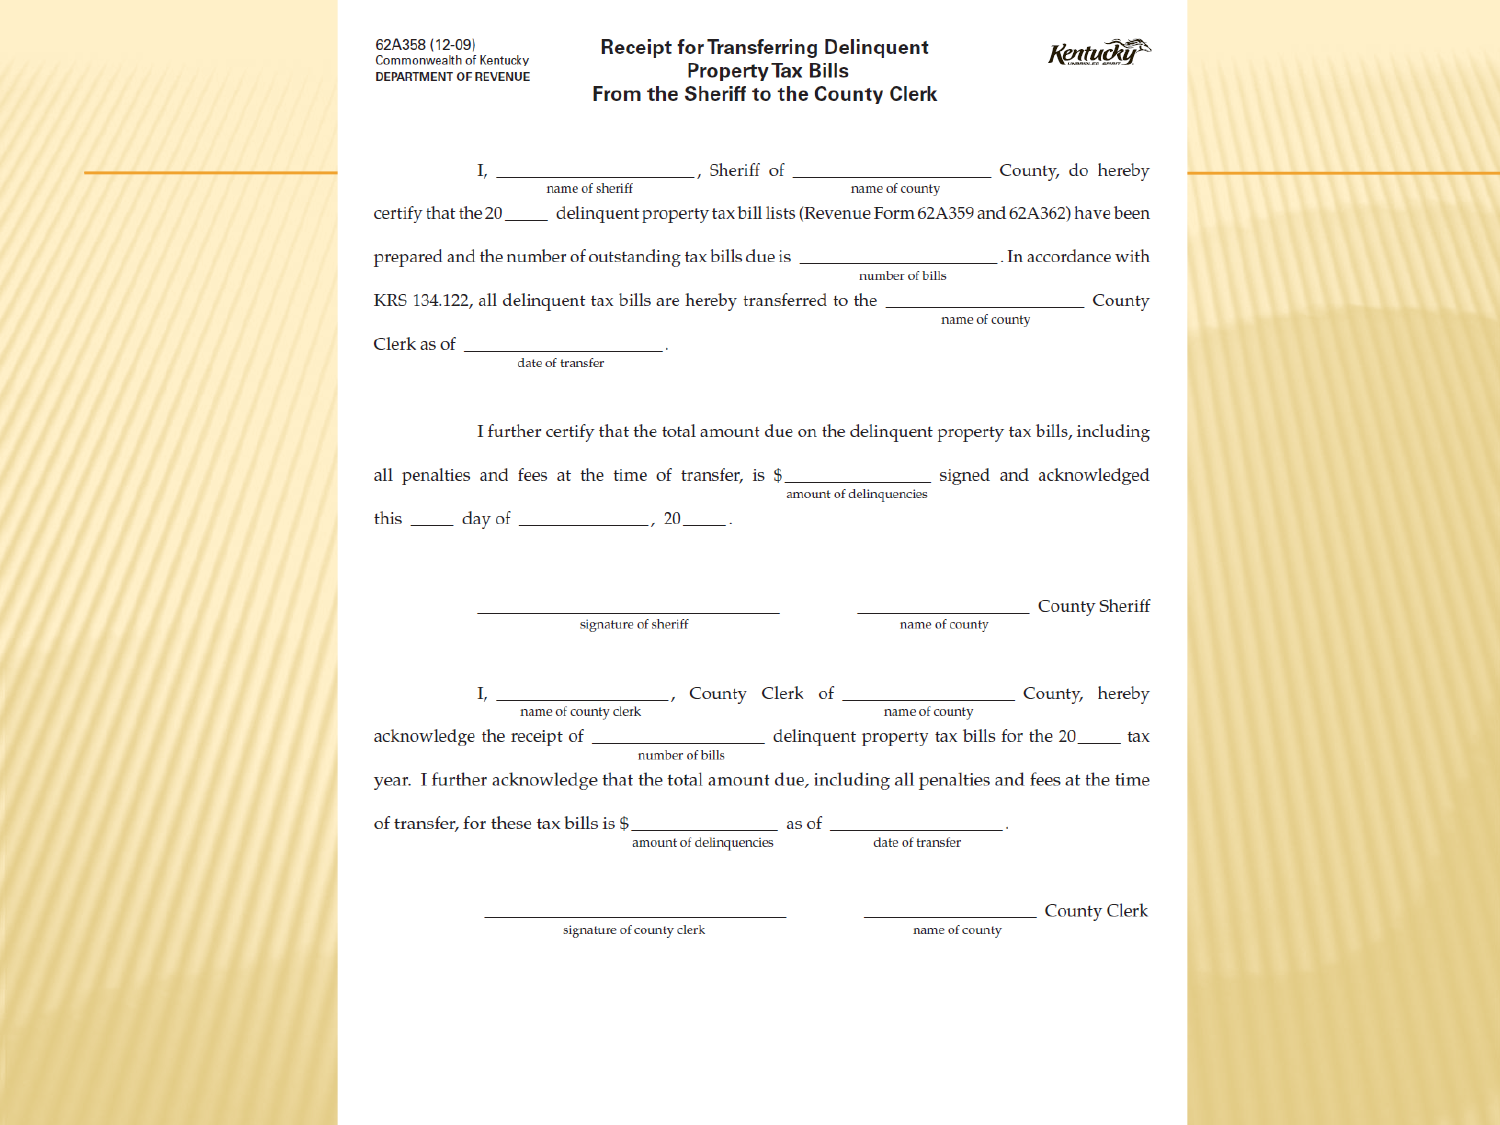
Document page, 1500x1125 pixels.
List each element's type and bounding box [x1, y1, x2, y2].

picture [337, 0, 1188, 1125]
